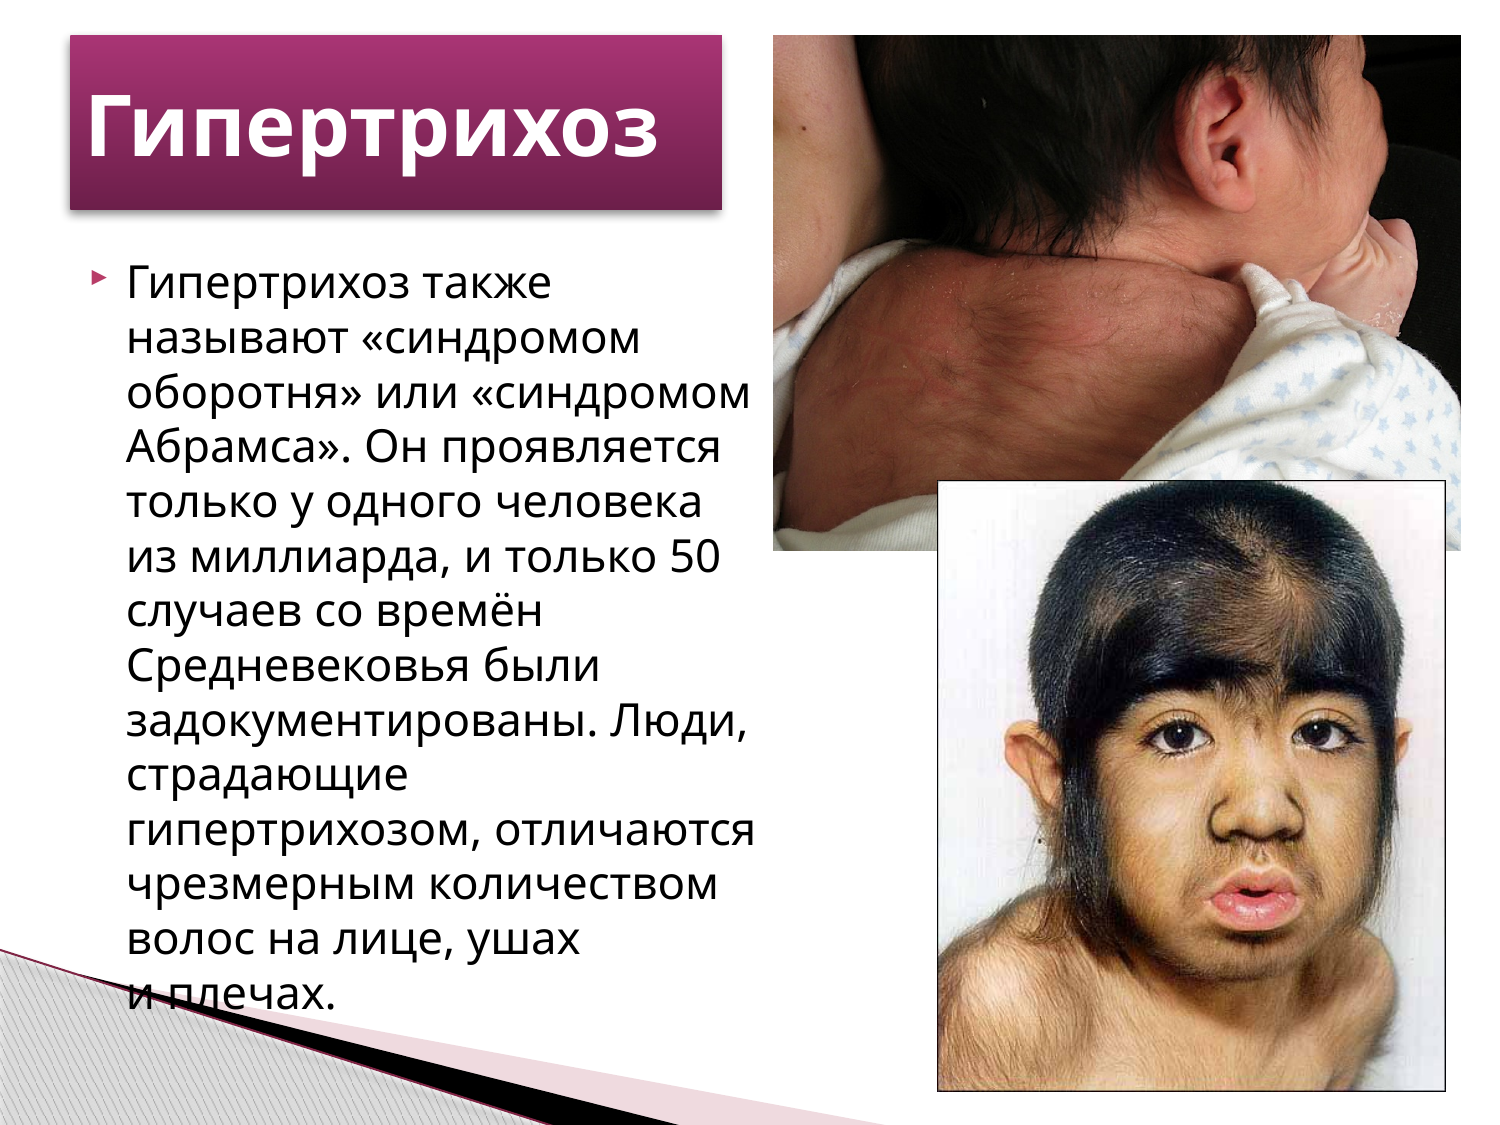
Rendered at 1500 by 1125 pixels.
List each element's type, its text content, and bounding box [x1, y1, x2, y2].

title Гипертрихоз [70, 35, 722, 210]
list Гипертрихоз также называют «синдромом оборотня» или «синдромом Абрамса». Он проявляется только у одного человека из миллиарда, и только 50 случаев со времён Средневековья были задокументированы. Люди, страдающие гипертрихозом, отличаются чрезмерным количеством волос на лице, ушах и плечах. [58, 246, 786, 1043]
picture [773, 34, 1462, 1092]
